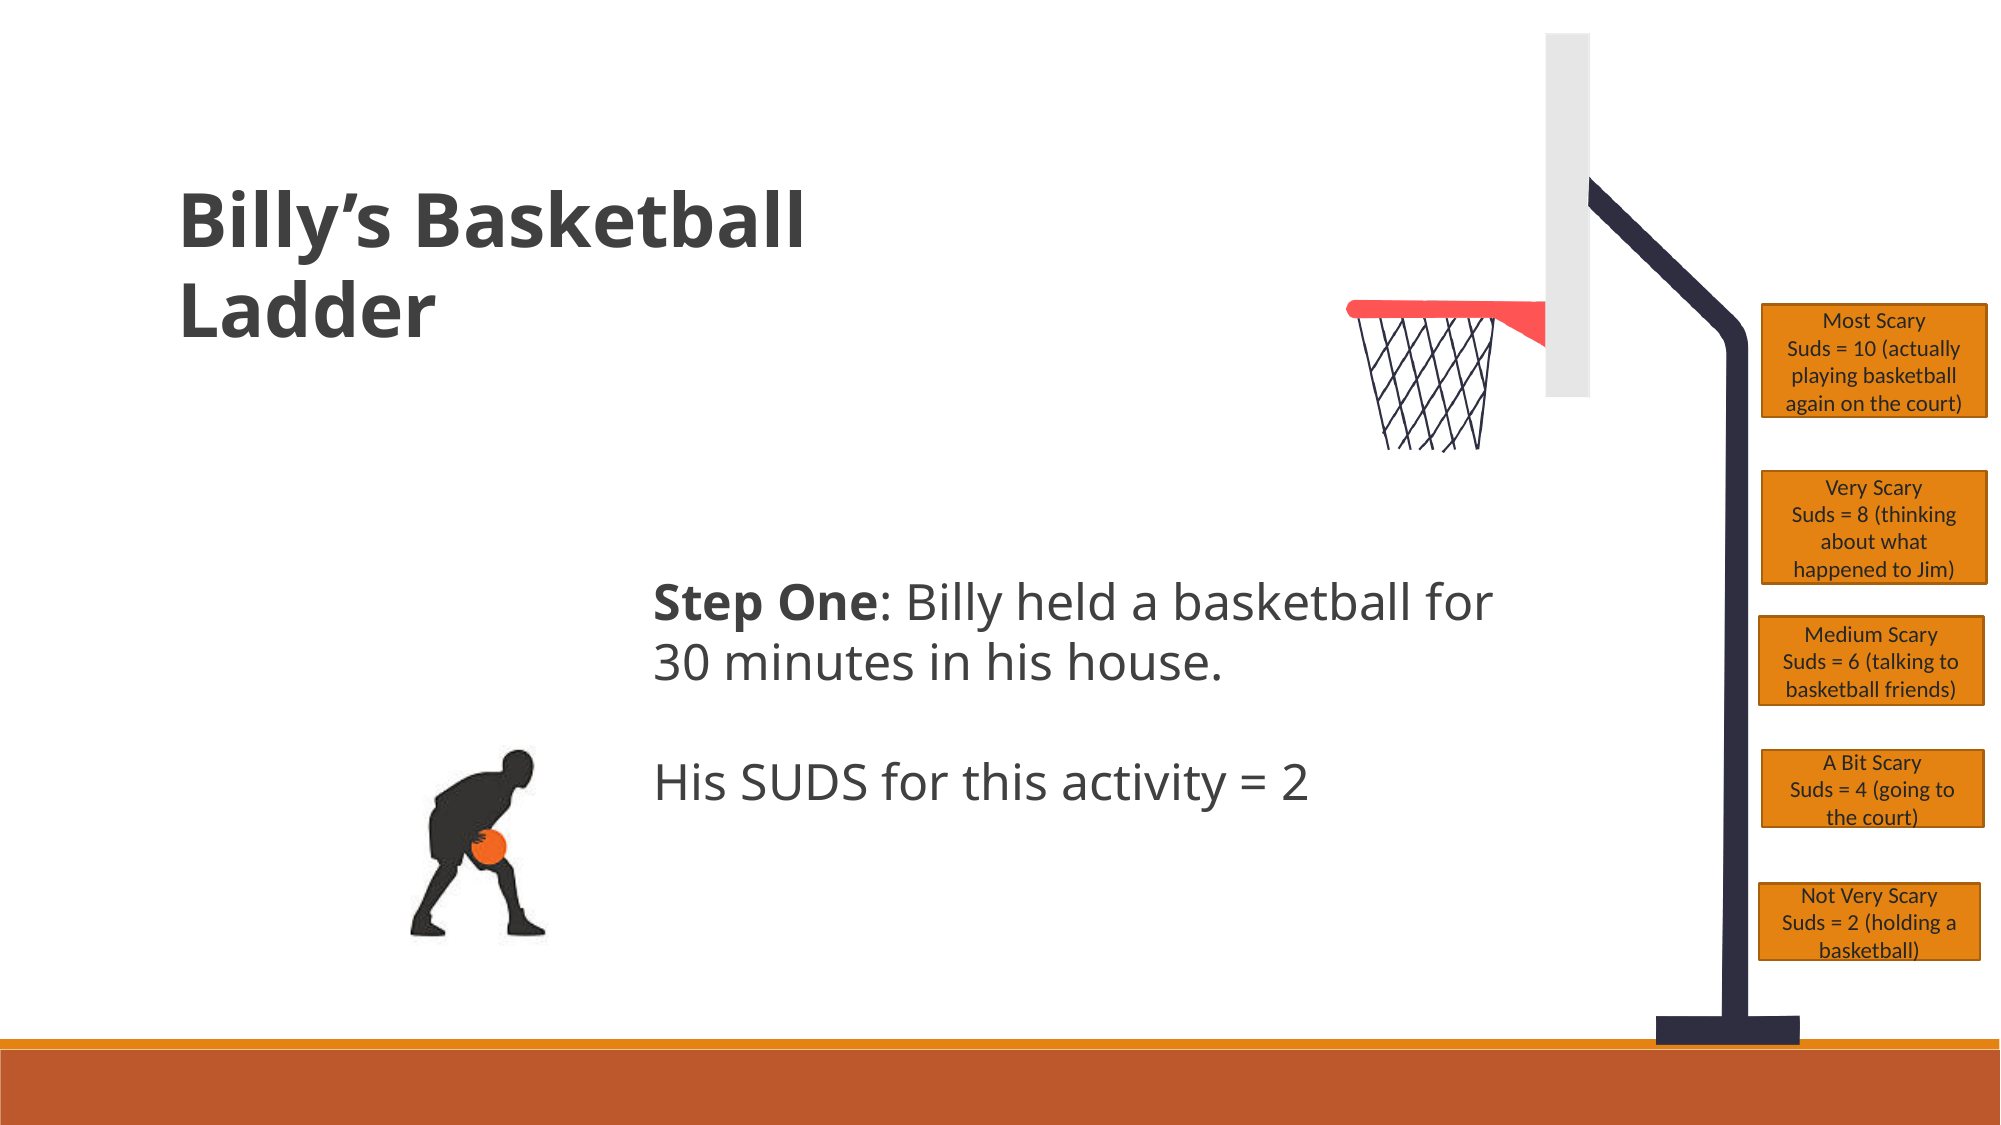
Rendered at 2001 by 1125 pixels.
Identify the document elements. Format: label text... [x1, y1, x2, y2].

picture [1346, 33, 1801, 1046]
picture [360, 729, 572, 961]
text_box A Bit Scary Suds = 4 (going to the court) [1808, 749, 1985, 828]
text_box Medium Scary Suds = 6 (talking to basketball friends) [1808, 615, 1985, 706]
text_box Billy’s Basketball Ladder [162, 164, 1065, 360]
text_box Very Scary Suds = 8 (thinking about what happened to Jim) [1808, 470, 1988, 585]
text_box Most Scary Suds = 10 (actually playing basketball again on the court) [1808, 303, 1988, 418]
text_box Not Very Scary Suds = 2 (holding a basketball) [1808, 882, 1981, 961]
text_box Step One: Billy held a basketball for 30 minutes in his house. His SUDS for this activity = 2 [638, 562, 1343, 818]
